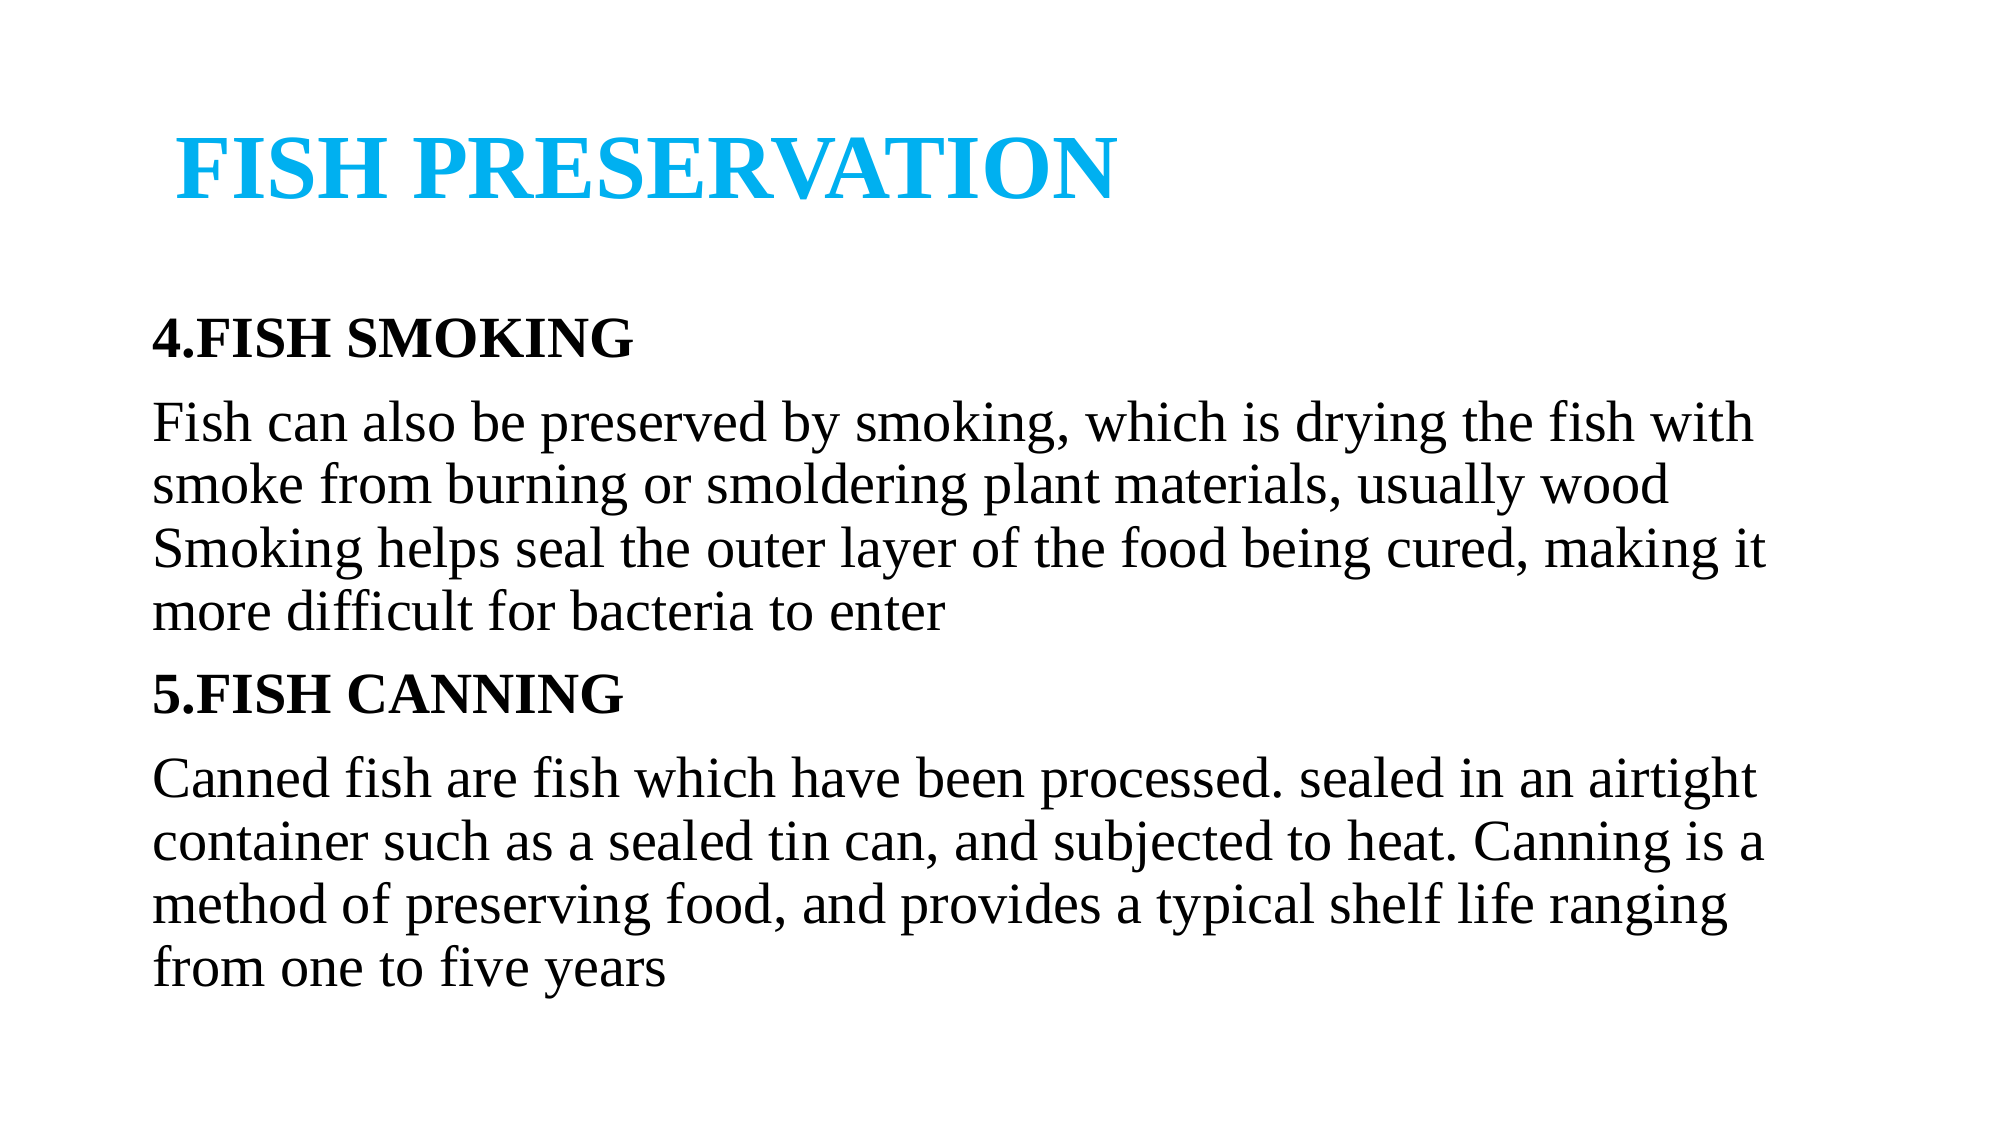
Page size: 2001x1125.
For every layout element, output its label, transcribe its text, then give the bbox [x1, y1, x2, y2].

list 4.FISH SMOKING Fish can also be preserved by smoking, which is drying the fish with smoke from burning or smoldering plant materials, usually wood Smoking helps seal the outer layer of the food being cured, making it more difficult for bacteria to enter 5.FISH CANNING Canned fish are fish which have been processed. sealed in an airtight container such as a sealed tin can, and subjected to heat. Canning is a method of preserving food, and provides a typical shelf life ranging from one to five years [137, 299, 1863, 1014]
title FISH PRESERVATION [137, 59, 1863, 278]
